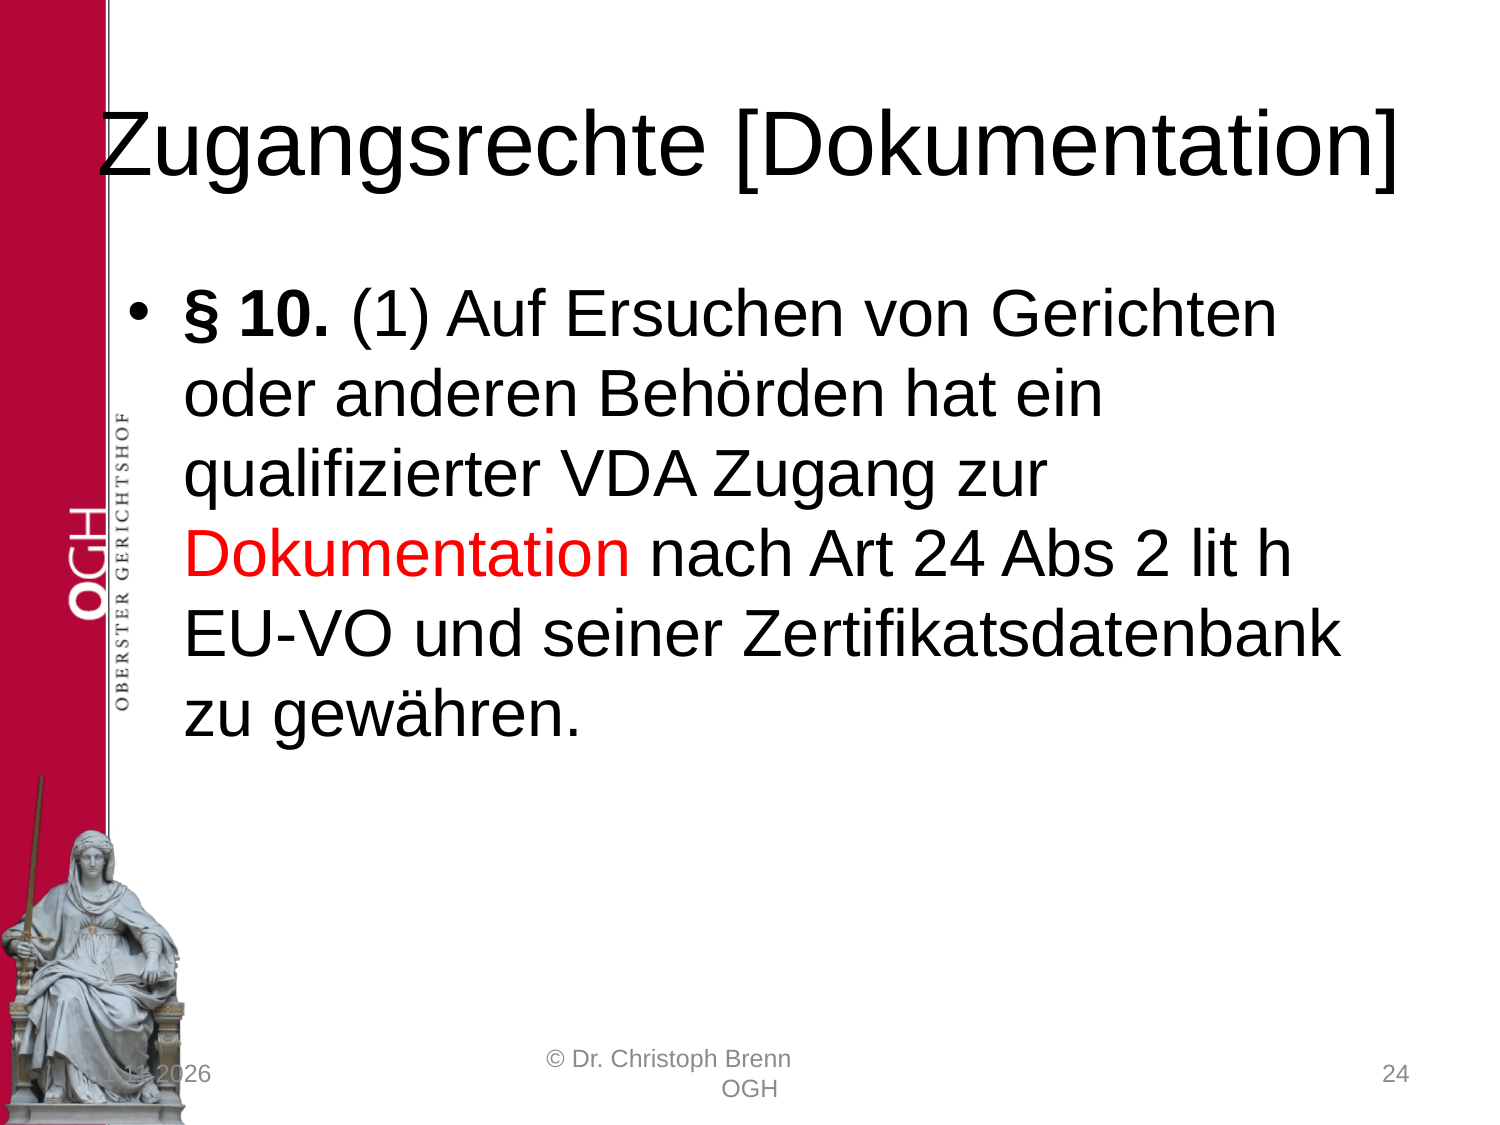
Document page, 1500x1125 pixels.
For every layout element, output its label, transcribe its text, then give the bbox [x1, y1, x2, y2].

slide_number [75, 1042, 425, 1103]
slide_number 24 [1074, 1042, 1425, 1103]
picture [0, 0, 186, 1125]
title Zugangsrechte [Dokumentation] [74, 44, 1426, 233]
list § 10. (1) Auf Ersuchen von Gerichten oder anderen Behörden hat ein qualifizierter VDA Zugang zur Dokumentation nach Art 24 Abs 2 lit h EU-VO und seiner Zertifikatsdatenbank zu gewähren. [111, 262, 1426, 1006]
footer © Dr. Christoph Brenn OGH [512, 1042, 988, 1103]
